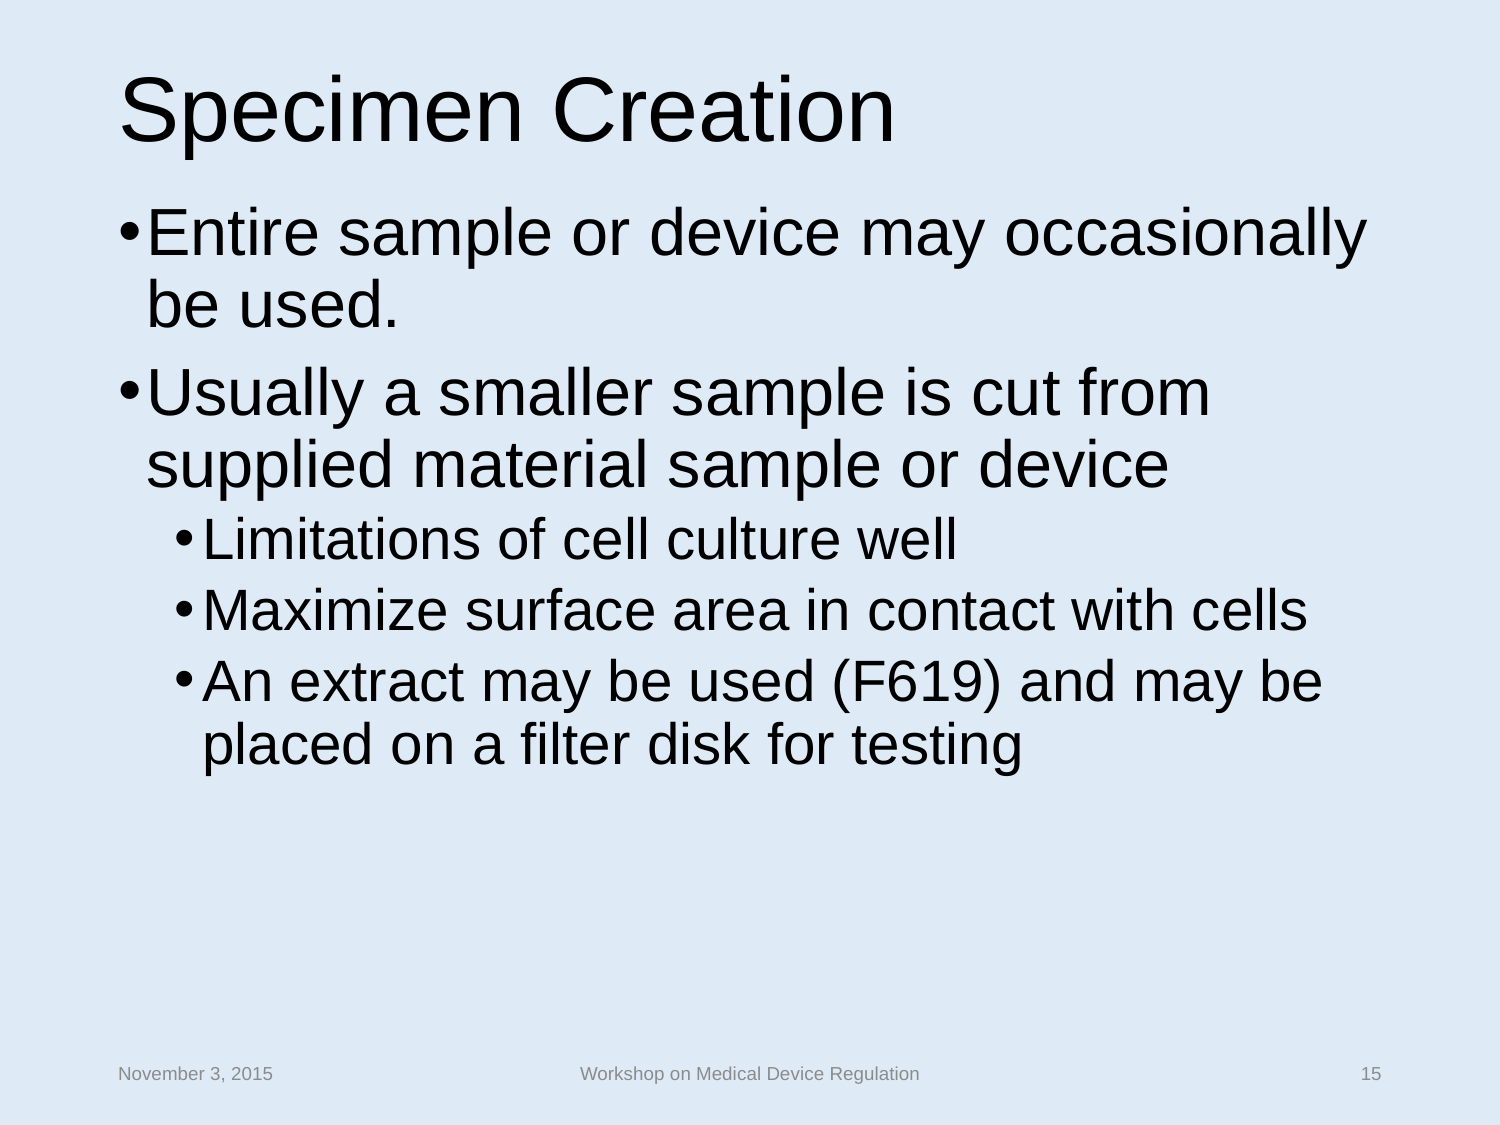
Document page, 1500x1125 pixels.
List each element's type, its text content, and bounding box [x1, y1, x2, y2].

list Entire sample or device may occasionally be used. Usually a smaller sample is cut from supplied material sample or device Limitations of cell culture well Maximize surface area in contact with cells An extract may be used (F619) and may be placed on a filter disk for testing [103, 190, 1397, 1014]
slide_number 15 [1059, 1042, 1397, 1103]
title Specimen Creation [103, 59, 1397, 165]
footer Workshop on Medical Device Regulation [496, 1042, 1004, 1103]
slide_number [103, 1042, 441, 1103]
